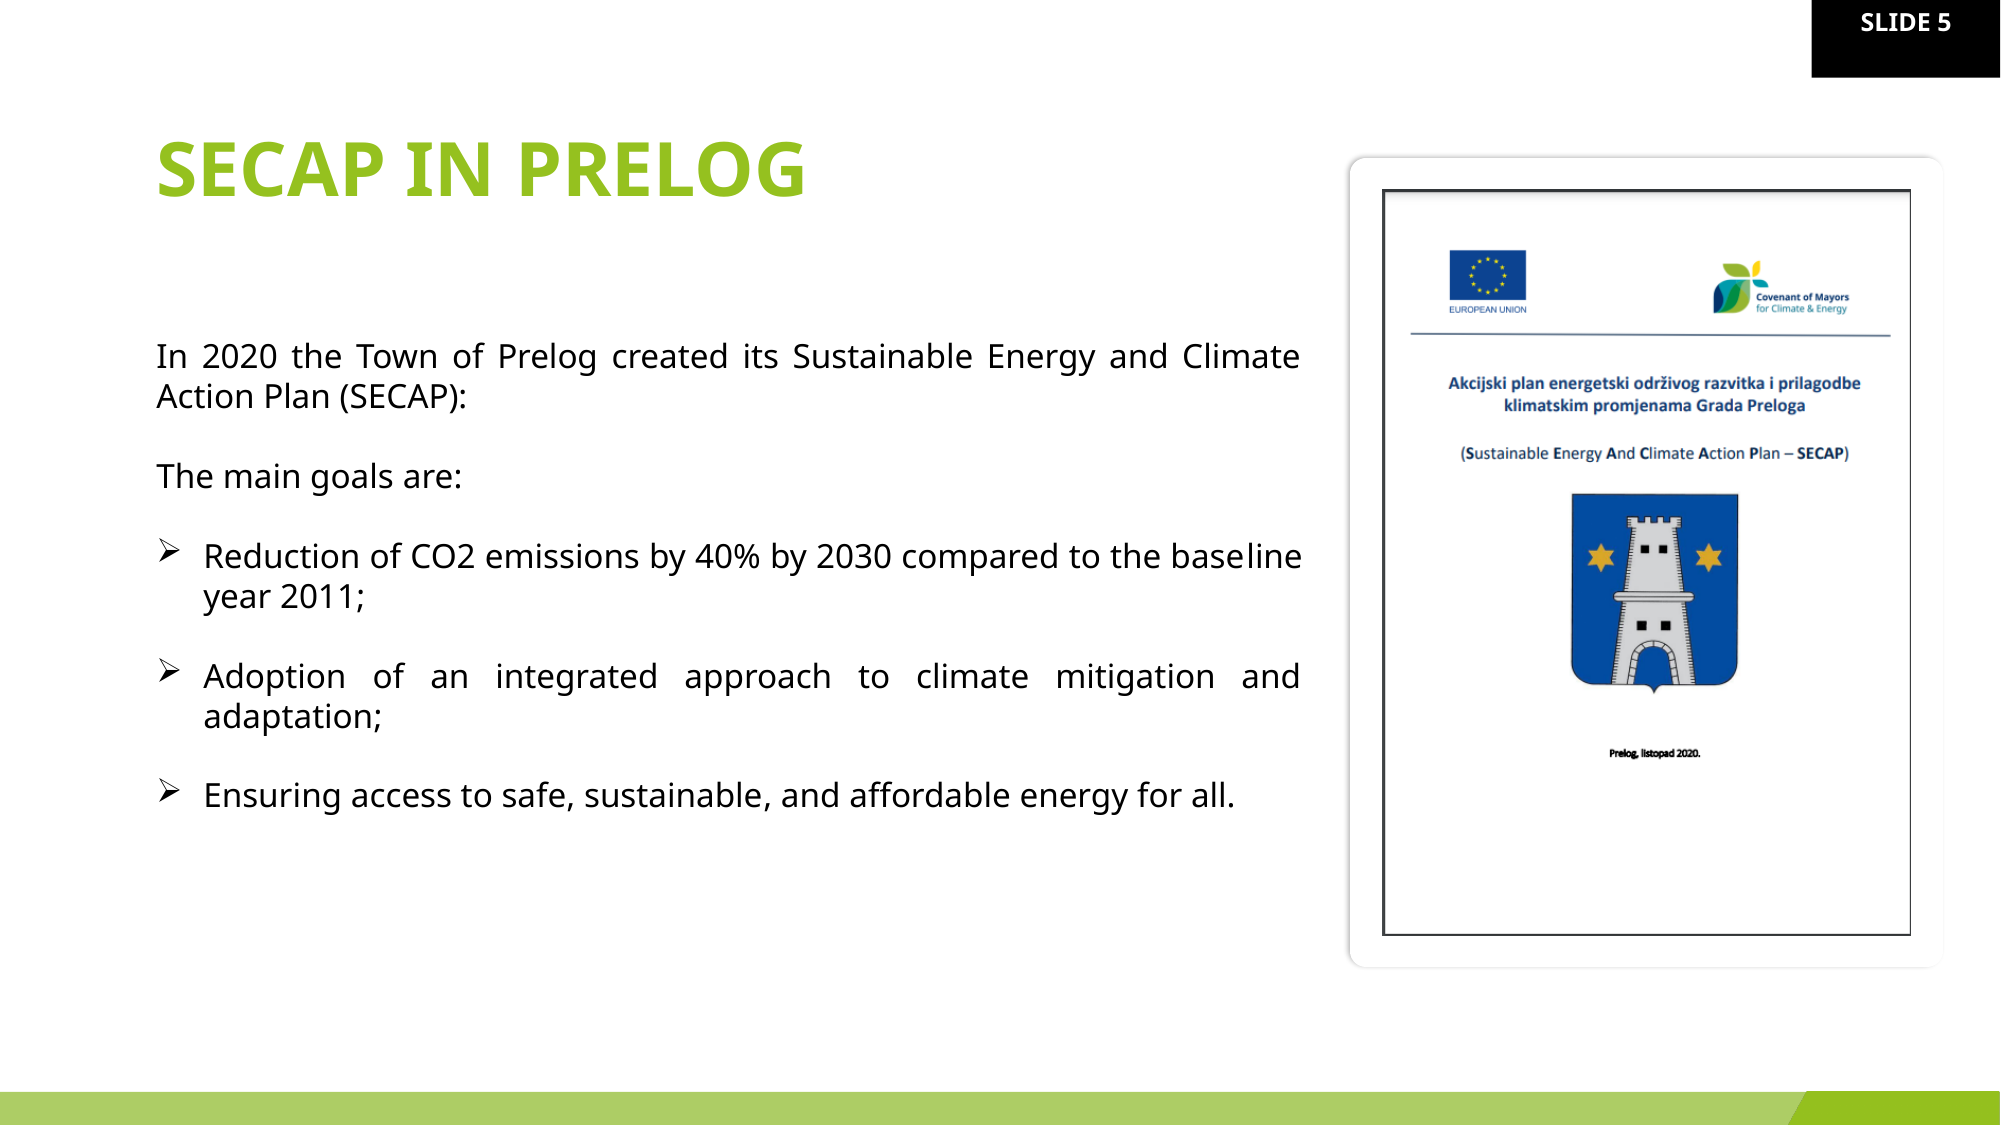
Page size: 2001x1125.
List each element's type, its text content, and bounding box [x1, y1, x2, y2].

text_box In 2020 the Town of Prelog created its Sustainable Energy and Climate Action Plan (SECAP): The main goals are: Reduction of CO2 emissions by 40% by 2030 compared to the baseline year 2011; Adoption of an integrated approach to climate mitigation and adaptation; Ensuring access to safe, sustainable, and affordable energy for all. [141, 328, 1318, 942]
subtitle SECAP IN PRELOG [141, 124, 1479, 262]
picture [1785, 1091, 2000, 1125]
picture [1381, 189, 1912, 936]
